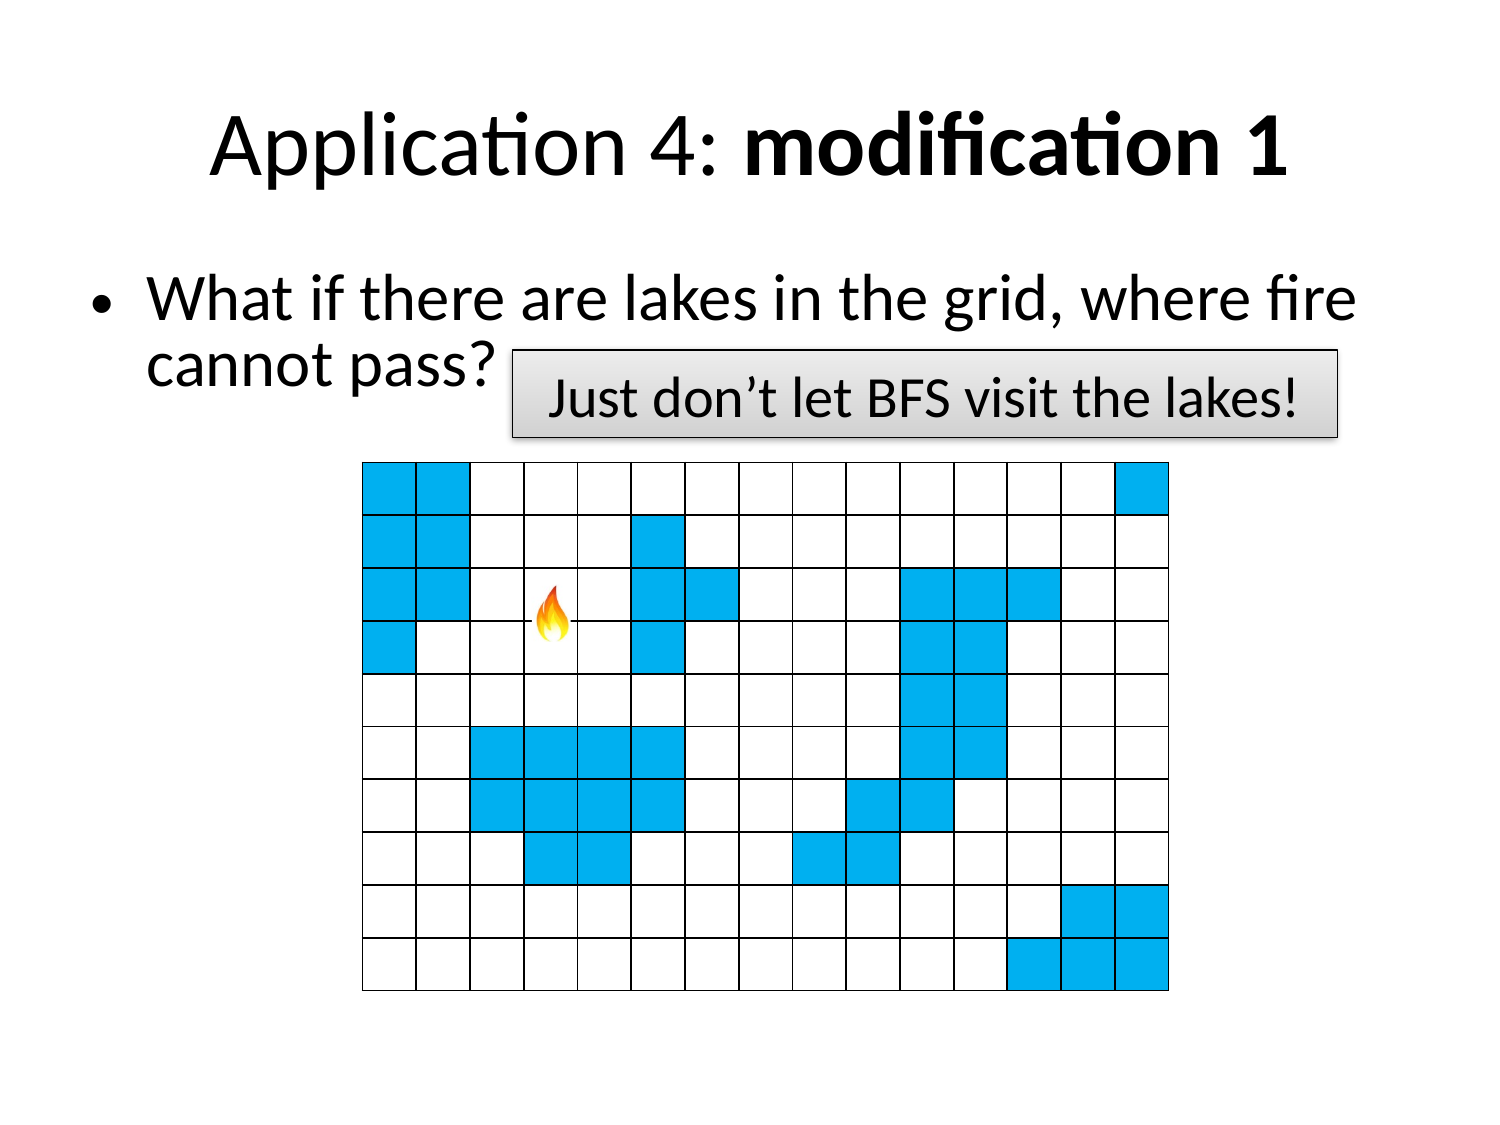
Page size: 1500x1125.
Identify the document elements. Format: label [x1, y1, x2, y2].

text_box [74, 262, 1425, 1005]
picture [531, 583, 571, 642]
title [75, 45, 1425, 233]
